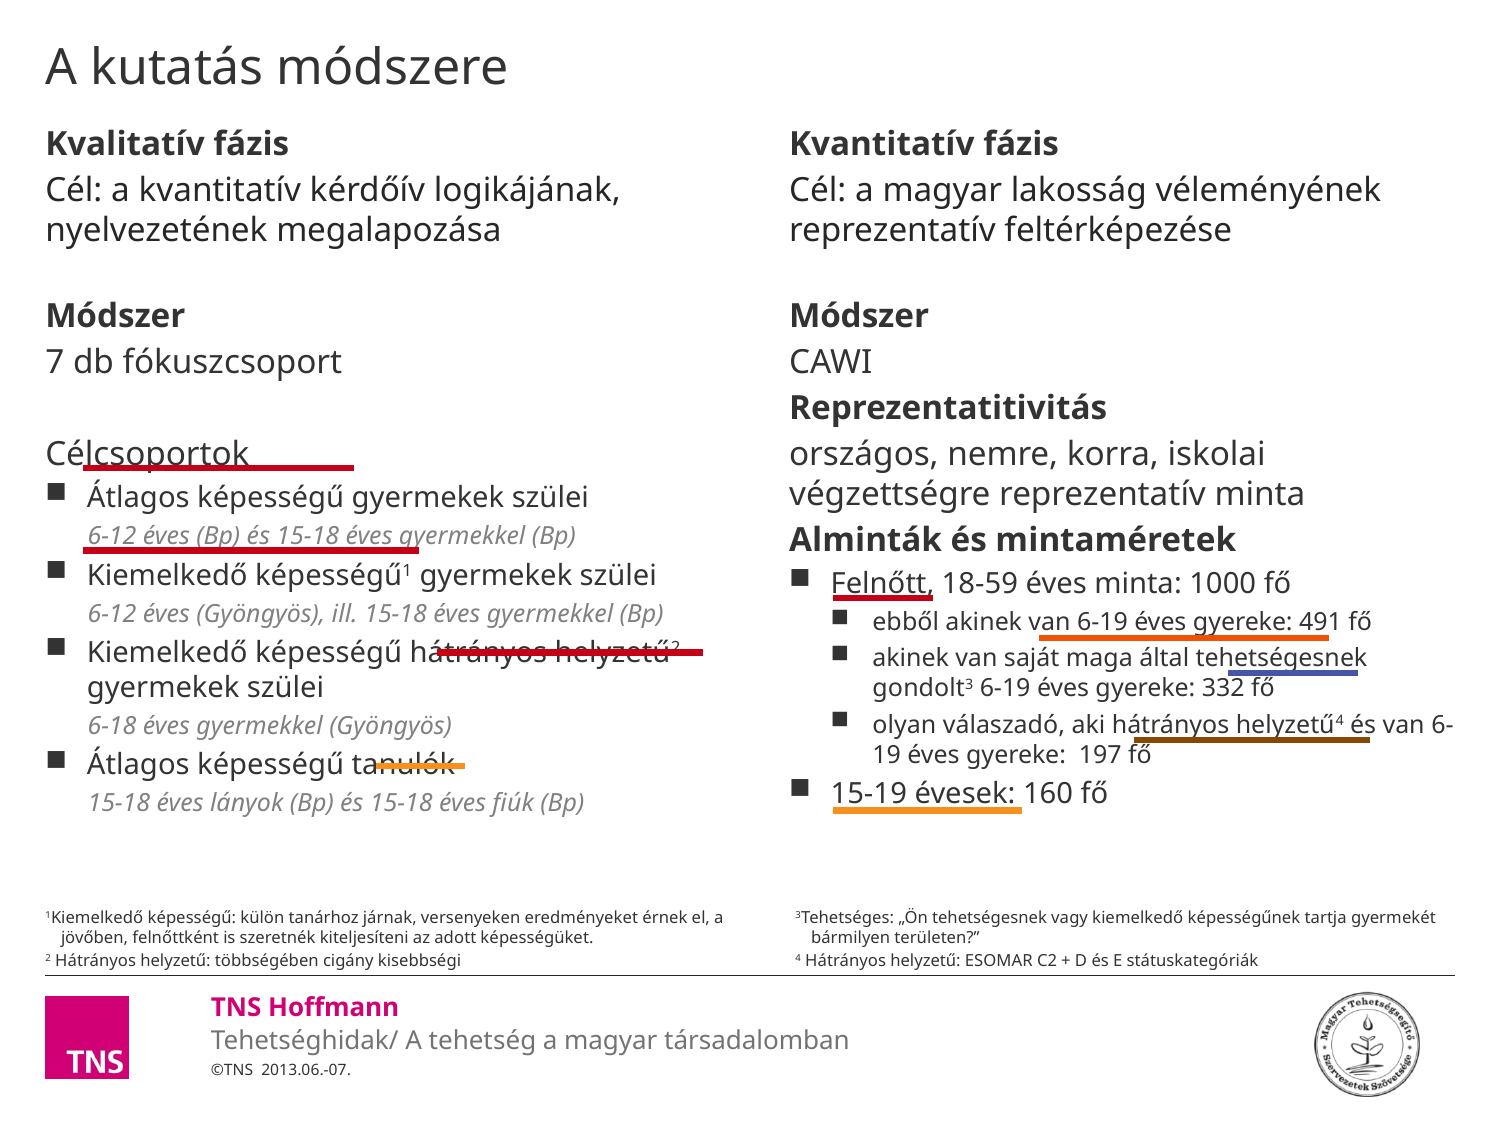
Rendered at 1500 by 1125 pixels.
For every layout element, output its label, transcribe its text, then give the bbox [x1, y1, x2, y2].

list 3Tehetséges: „Ön tehetségesnek vagy kiemelkedő képességűnek tartja gyermekét bármilyen területen?” 4 Hátrányos helyzetű: ESOMAR C2 + D és E státuskategóriák [750, 332, 1500, 976]
picture [45, 996, 129, 1079]
picture [1314, 991, 1420, 1097]
list Kvalitatív fázis Cél: a kvantitatív kérdőív logikájának, nyelvezetének megalapozása [0, 101, 750, 332]
list 1Kiemelkedő képességű: külön tanárhoz járnak, versenyeken eredményeket érnek el, a jövőben, felnőttként is szeretnék kiteljesíteni az adott képességüket. 2 Hátrányos helyzetű: többségében cigány kisebbségi [0, 332, 750, 976]
list Kvantitatív fázis Cél: a magyar lakosság véleményének reprezentatív feltérképezése [750, 101, 1500, 332]
title A kutatás módszere [0, 0, 1500, 101]
